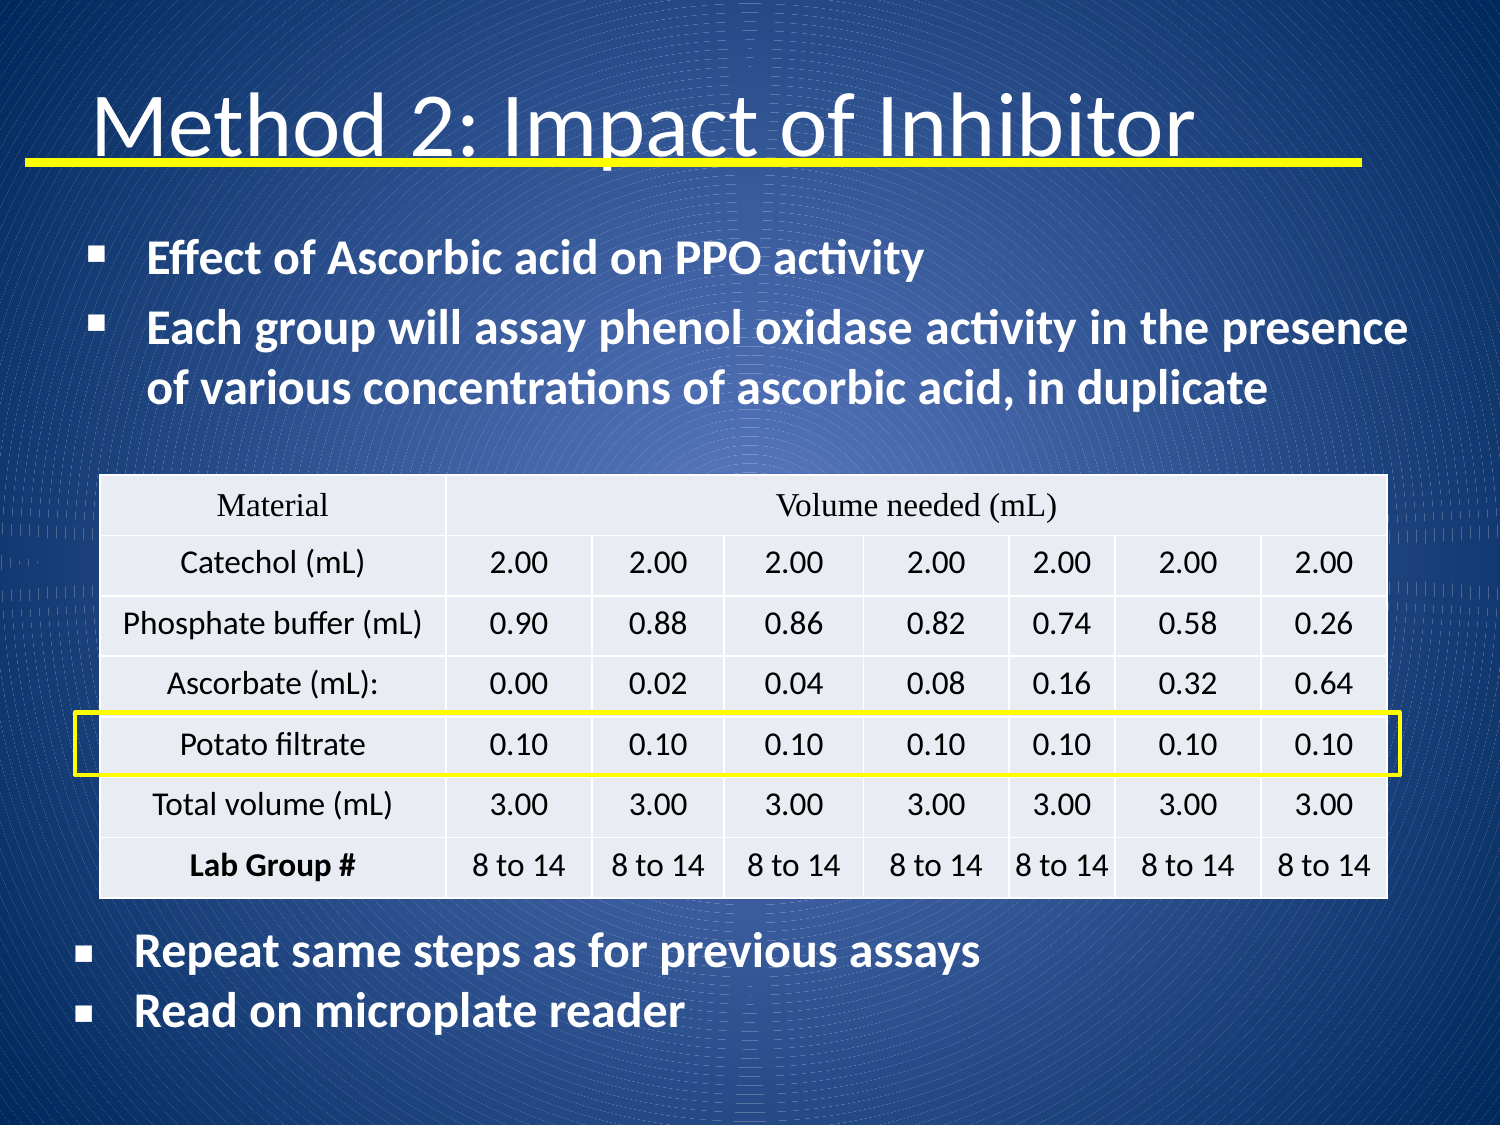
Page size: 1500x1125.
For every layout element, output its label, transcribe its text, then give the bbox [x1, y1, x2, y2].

table_header Material [101, 476, 445, 535]
table_cell 2.00 [593, 536, 723, 595]
table_cell 2.00 [1262, 536, 1386, 595]
table_cell 3.00 [593, 778, 723, 837]
table_cell 2.00 [447, 536, 591, 595]
table_cell 0.04 [725, 657, 863, 710]
table_cell 8 to 14 [1010, 838, 1114, 897]
table_cell Phosphate buffer (mL) [101, 597, 445, 655]
list Effect of Ascorbic acid on PPO activity Each group will assay phenol oxidase activity in the presence of various concentrations of ascorbic acid, in duplicate [75, 217, 1425, 450]
table_header Volume needed (mL) [447, 476, 1386, 535]
table_cell 2.00 [1010, 536, 1114, 595]
table_cell 8 to 14 [1116, 838, 1260, 897]
table_cell 3.00 [1262, 778, 1386, 837]
table_cell 8 to 14 [593, 838, 723, 897]
title Method 2: Impact of Inhibitor [75, 26, 1425, 215]
table_cell 2.00 [725, 536, 863, 595]
table_cell 0.90 [447, 597, 591, 655]
table_cell 0.26 [1262, 597, 1386, 655]
table_cell 0.08 [864, 657, 1008, 710]
table_cell 2.00 [1116, 536, 1260, 595]
table_cell 0.64 [1262, 657, 1386, 710]
table_cell 2.00 [864, 536, 1008, 595]
table_cell 0.32 [1116, 657, 1260, 710]
table_cell Total volume (mL) [101, 778, 445, 837]
table_cell 8 to 14 [447, 838, 591, 897]
table_cell 0.82 [864, 597, 1008, 655]
text_box [73, 710, 1402, 777]
table_cell 8 to 14 [864, 838, 1008, 897]
table_cell Catechol (mL) [101, 536, 445, 595]
table_cell 3.00 [864, 778, 1008, 837]
table_cell 3.00 [725, 778, 863, 837]
table_cell 8 to 14 [725, 838, 863, 897]
table_cell 0.02 [593, 657, 723, 710]
table_cell 0.16 [1010, 657, 1114, 710]
table_cell Lab Group # [101, 838, 445, 897]
table_cell Ascorbate (mL): [101, 657, 445, 710]
table_cell 0.00 [447, 657, 591, 710]
table_cell 0.86 [725, 597, 863, 655]
table_cell 8 to 14 [1262, 838, 1386, 897]
text_box Repeat same steps as for previous assays Read on microplate reader [62, 922, 1413, 1125]
table_cell 0.58 [1116, 597, 1260, 655]
table_cell 0.74 [1010, 597, 1114, 655]
table_cell 0.88 [593, 597, 723, 655]
table_cell 3.00 [447, 778, 591, 837]
table_cell 3.00 [1010, 778, 1114, 837]
table_cell 3.00 [1116, 778, 1260, 837]
